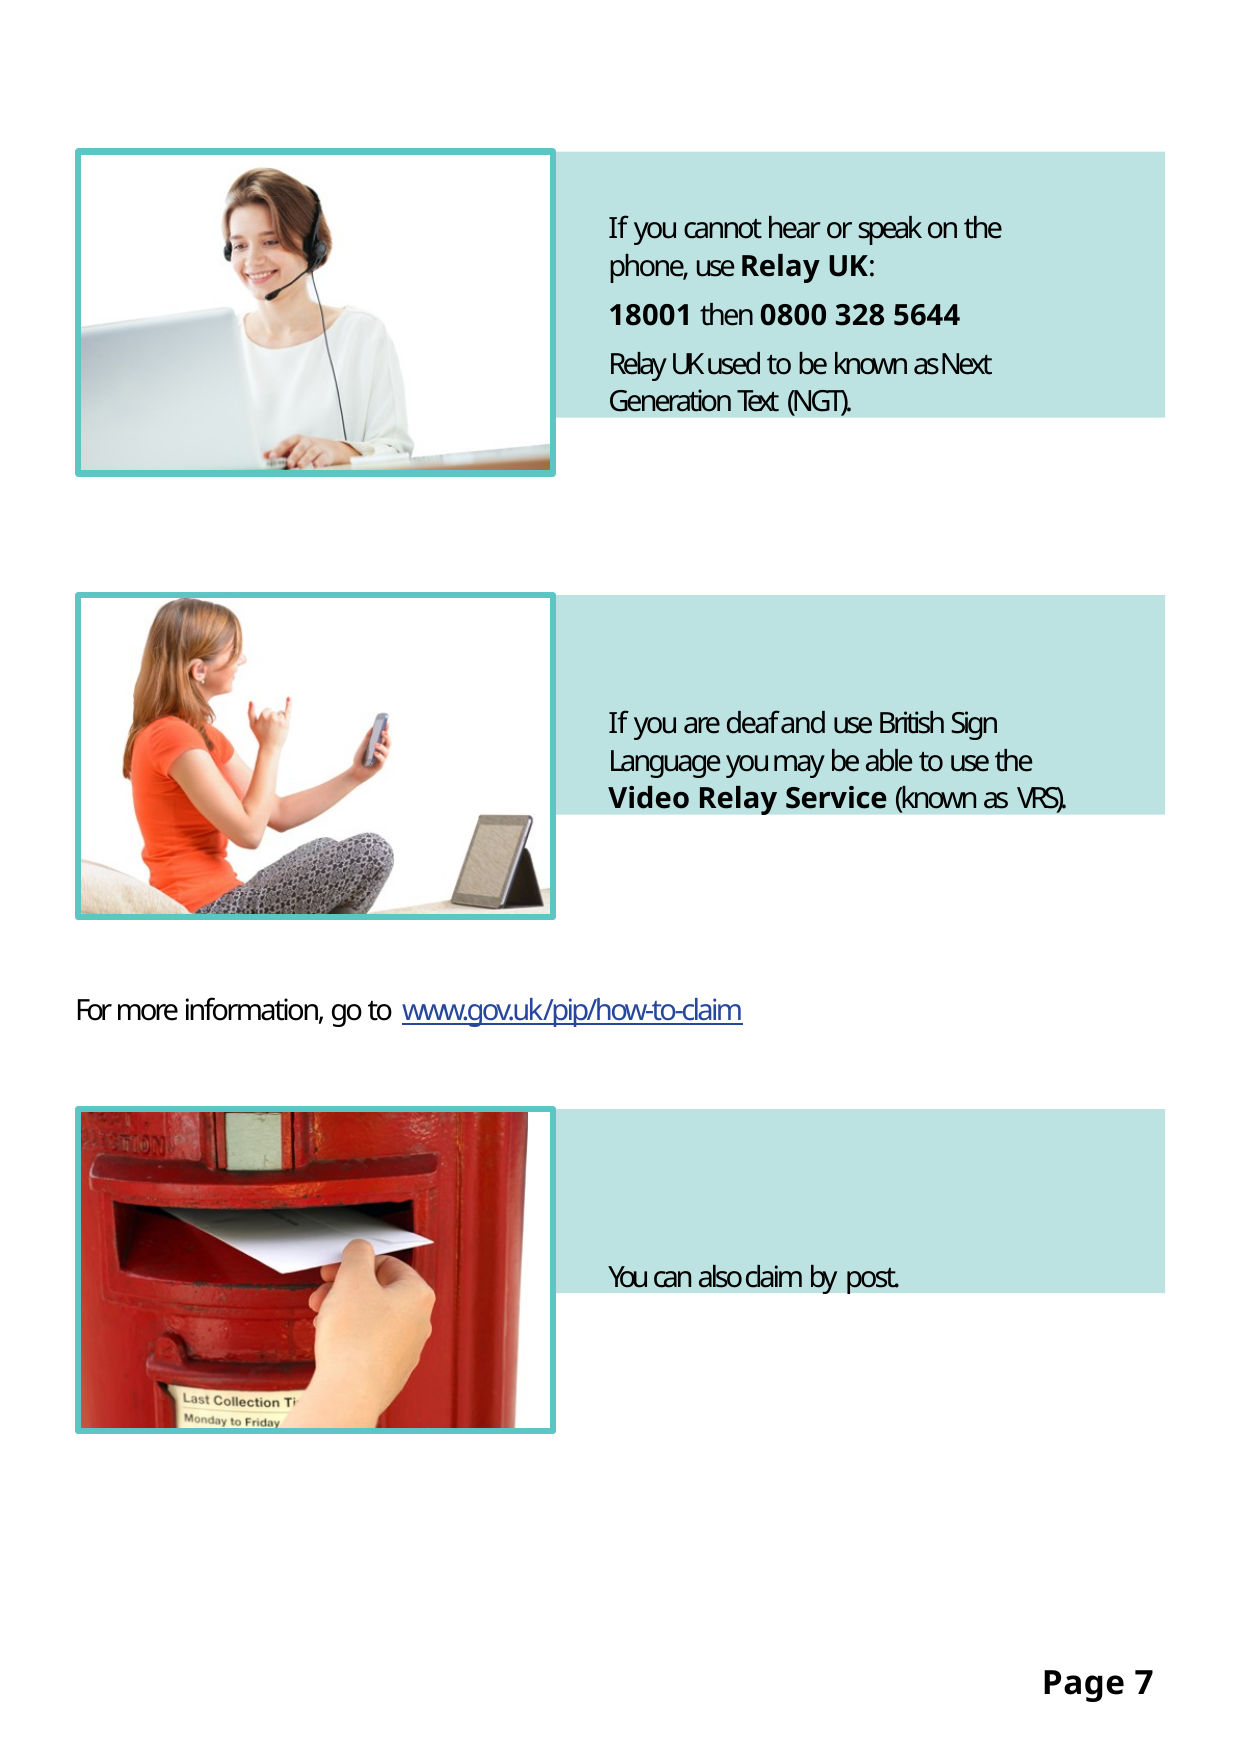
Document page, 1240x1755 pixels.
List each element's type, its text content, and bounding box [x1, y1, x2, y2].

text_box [74, 591, 557, 921]
text_box You can also claim by post. [559, 1109, 1166, 1294]
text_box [74, 1105, 557, 1435]
text_box For more information, go to www.gov.uk/pip/how-to-claim [72, 988, 843, 1031]
text_box If you are deaf and use British Sign Language you may be able to use the Video Relay Service (known as VRS). [559, 595, 1166, 815]
slide_number Page 7 [1039, 1655, 1172, 1755]
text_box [74, 148, 557, 477]
text_box If you cannot hear or speak on the phone, use Relay UK: 18001 then 0800 328 5644 Relay UK used to be known as Next Generation Text (NGT). [559, 151, 1166, 418]
